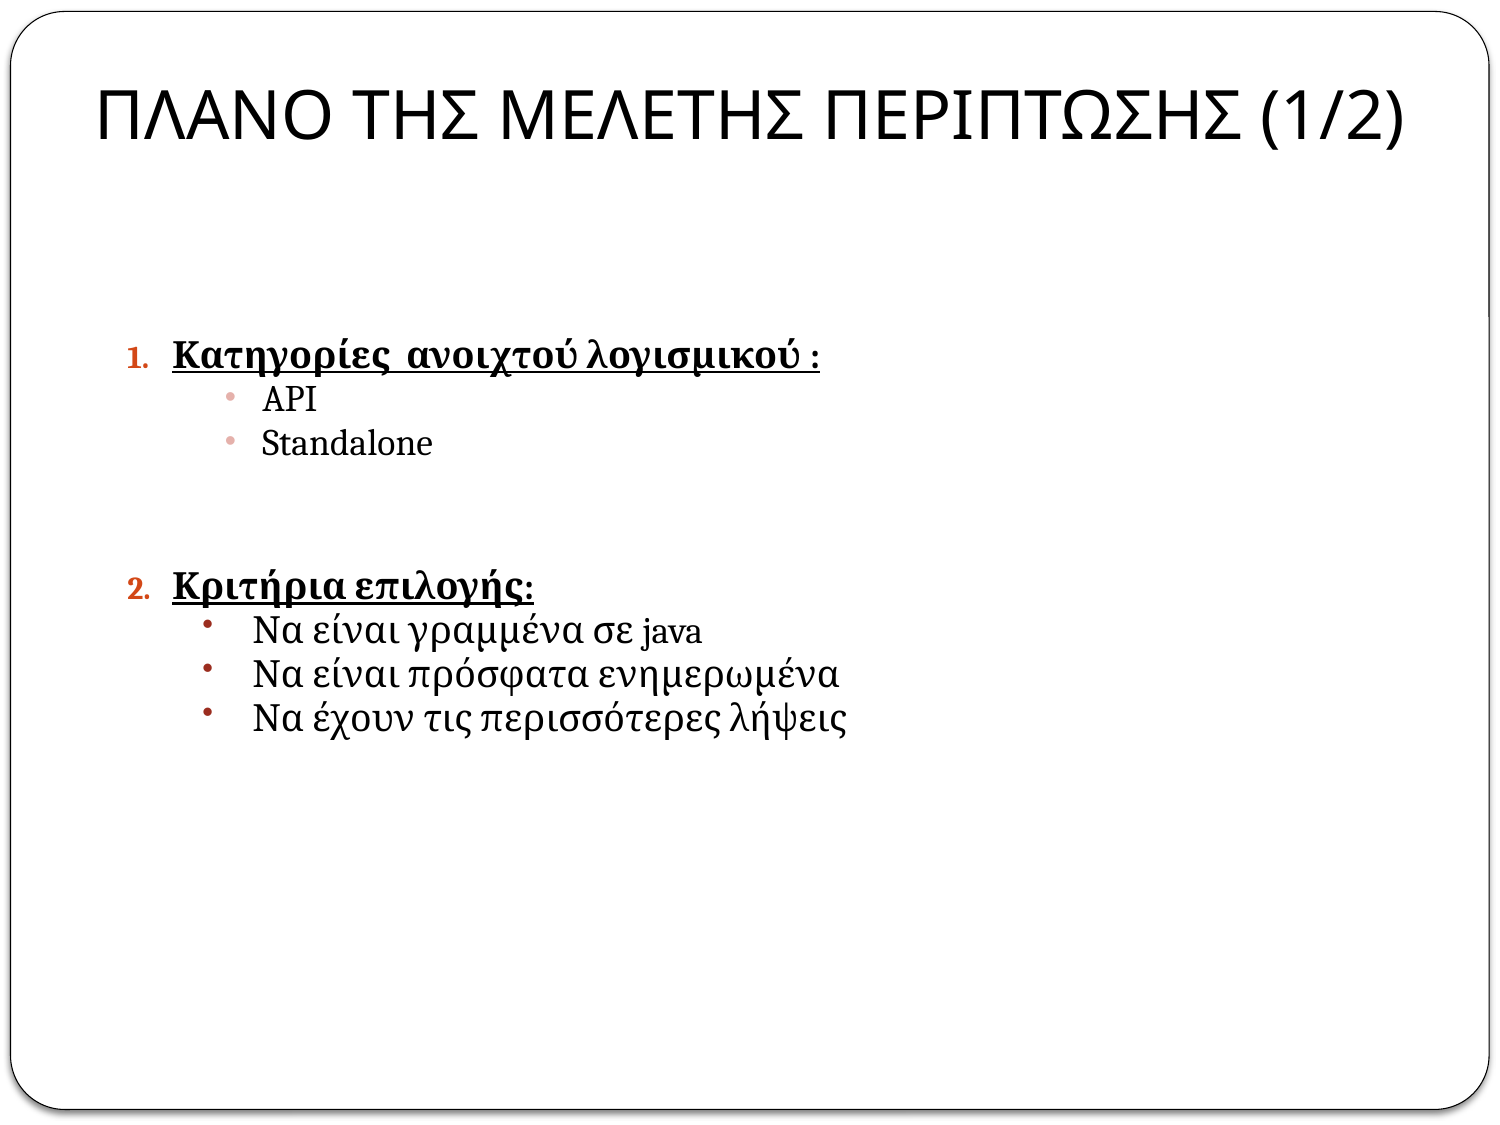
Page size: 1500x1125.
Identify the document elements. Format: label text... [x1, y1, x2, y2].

list Κατηγορίες ανοιχτού λογισμικού : API Standalone Κριτήρια επιλογής: Να είναι γραμμένα σε java Να είναι πρόσφατα ενημερωμένα Να έχουν τις περισσότερες λήψεις [112, 275, 1425, 988]
text_box Πλανο τησ Μελeτησ Περiπτωσησ (1/2) [74, 45, 1425, 161]
